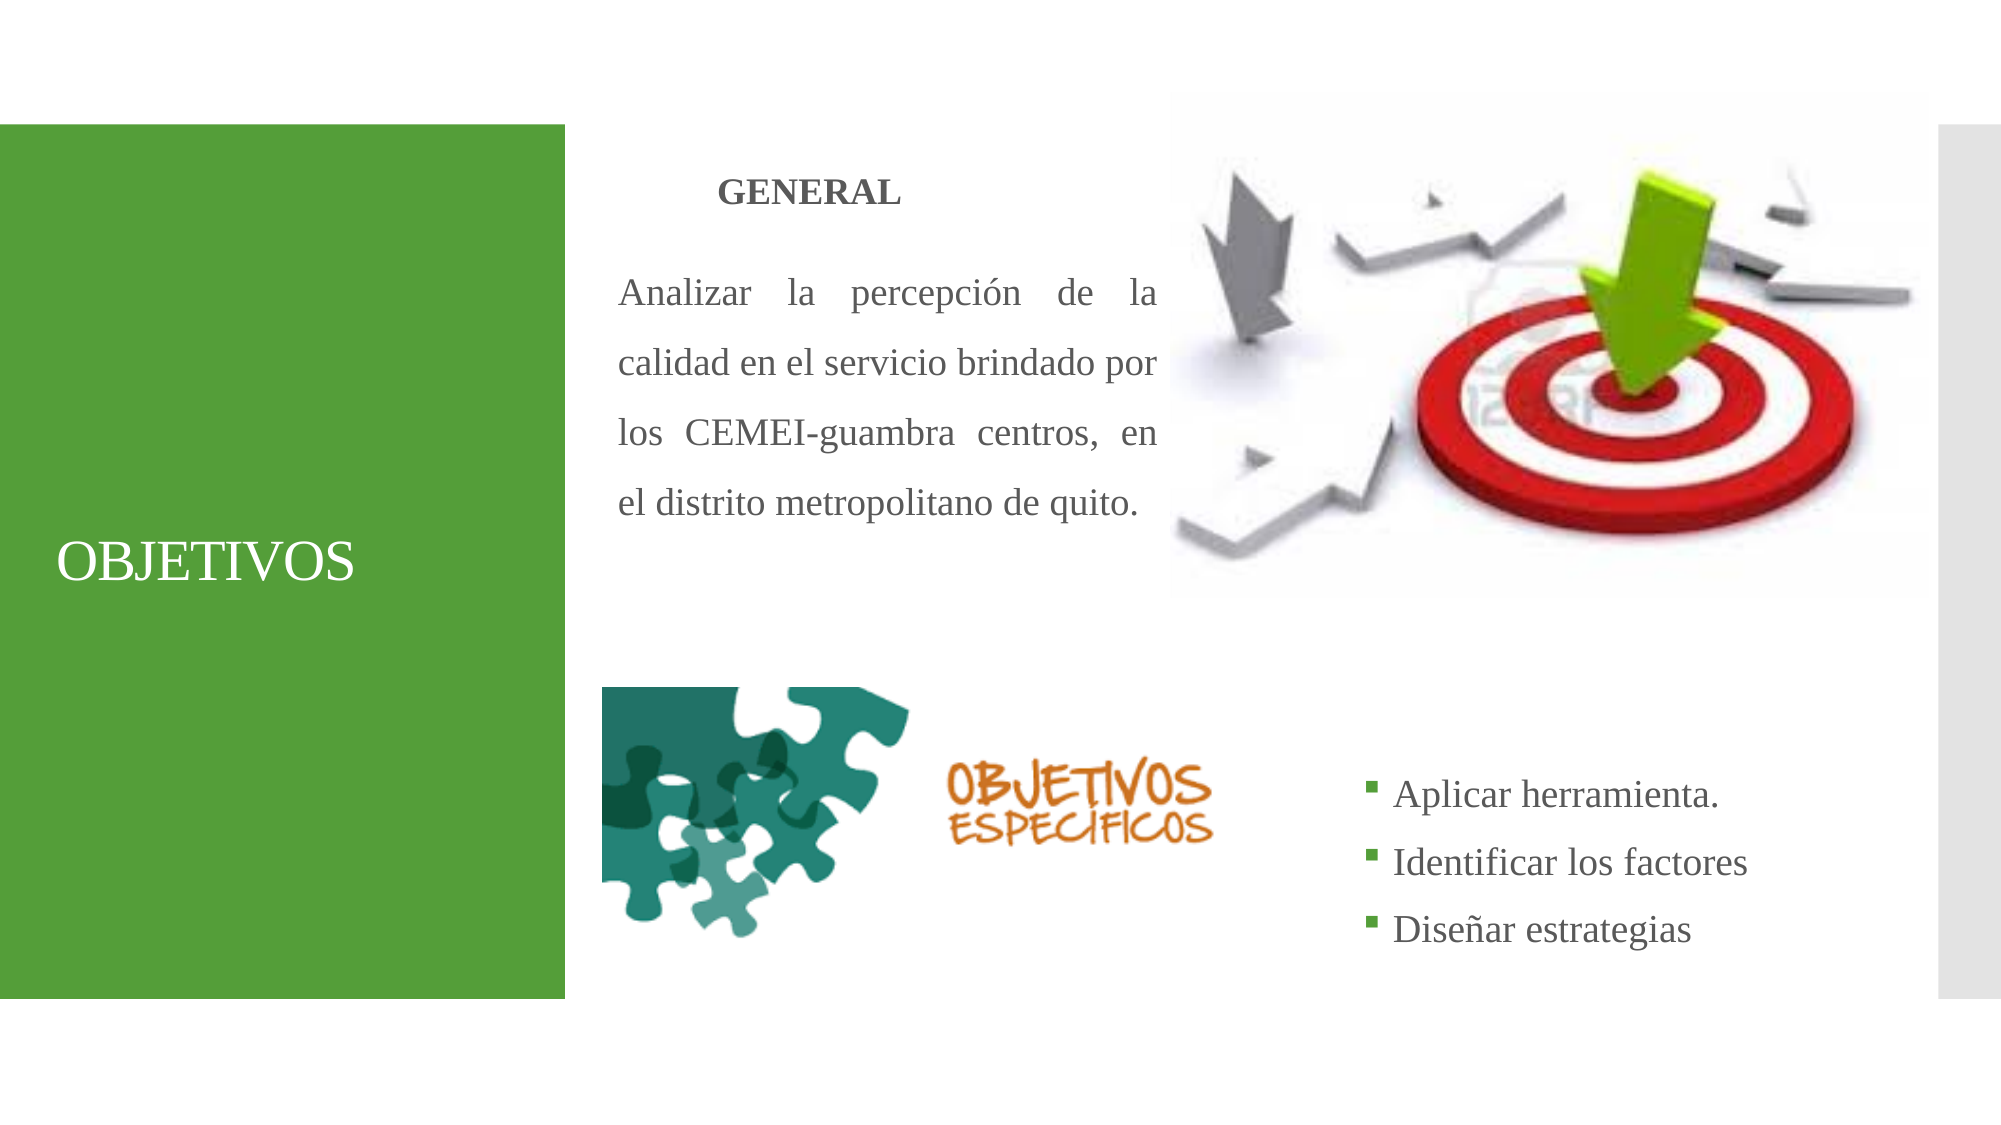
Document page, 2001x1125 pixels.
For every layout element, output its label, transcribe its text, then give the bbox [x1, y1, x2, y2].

picture [602, 687, 1319, 940]
title OBJETIVOS [41, 184, 525, 940]
picture [1170, 92, 1929, 598]
list GENERAL [702, 123, 976, 221]
list Aplicar herramienta. Identificar los factores Diseñar estrategias [1347, 705, 1788, 1020]
list Analizar la percepción de la calidad en el servicio brindado por los CEMEI-guambra centros, en el distrito metropolitano de quito. [602, 235, 1170, 545]
